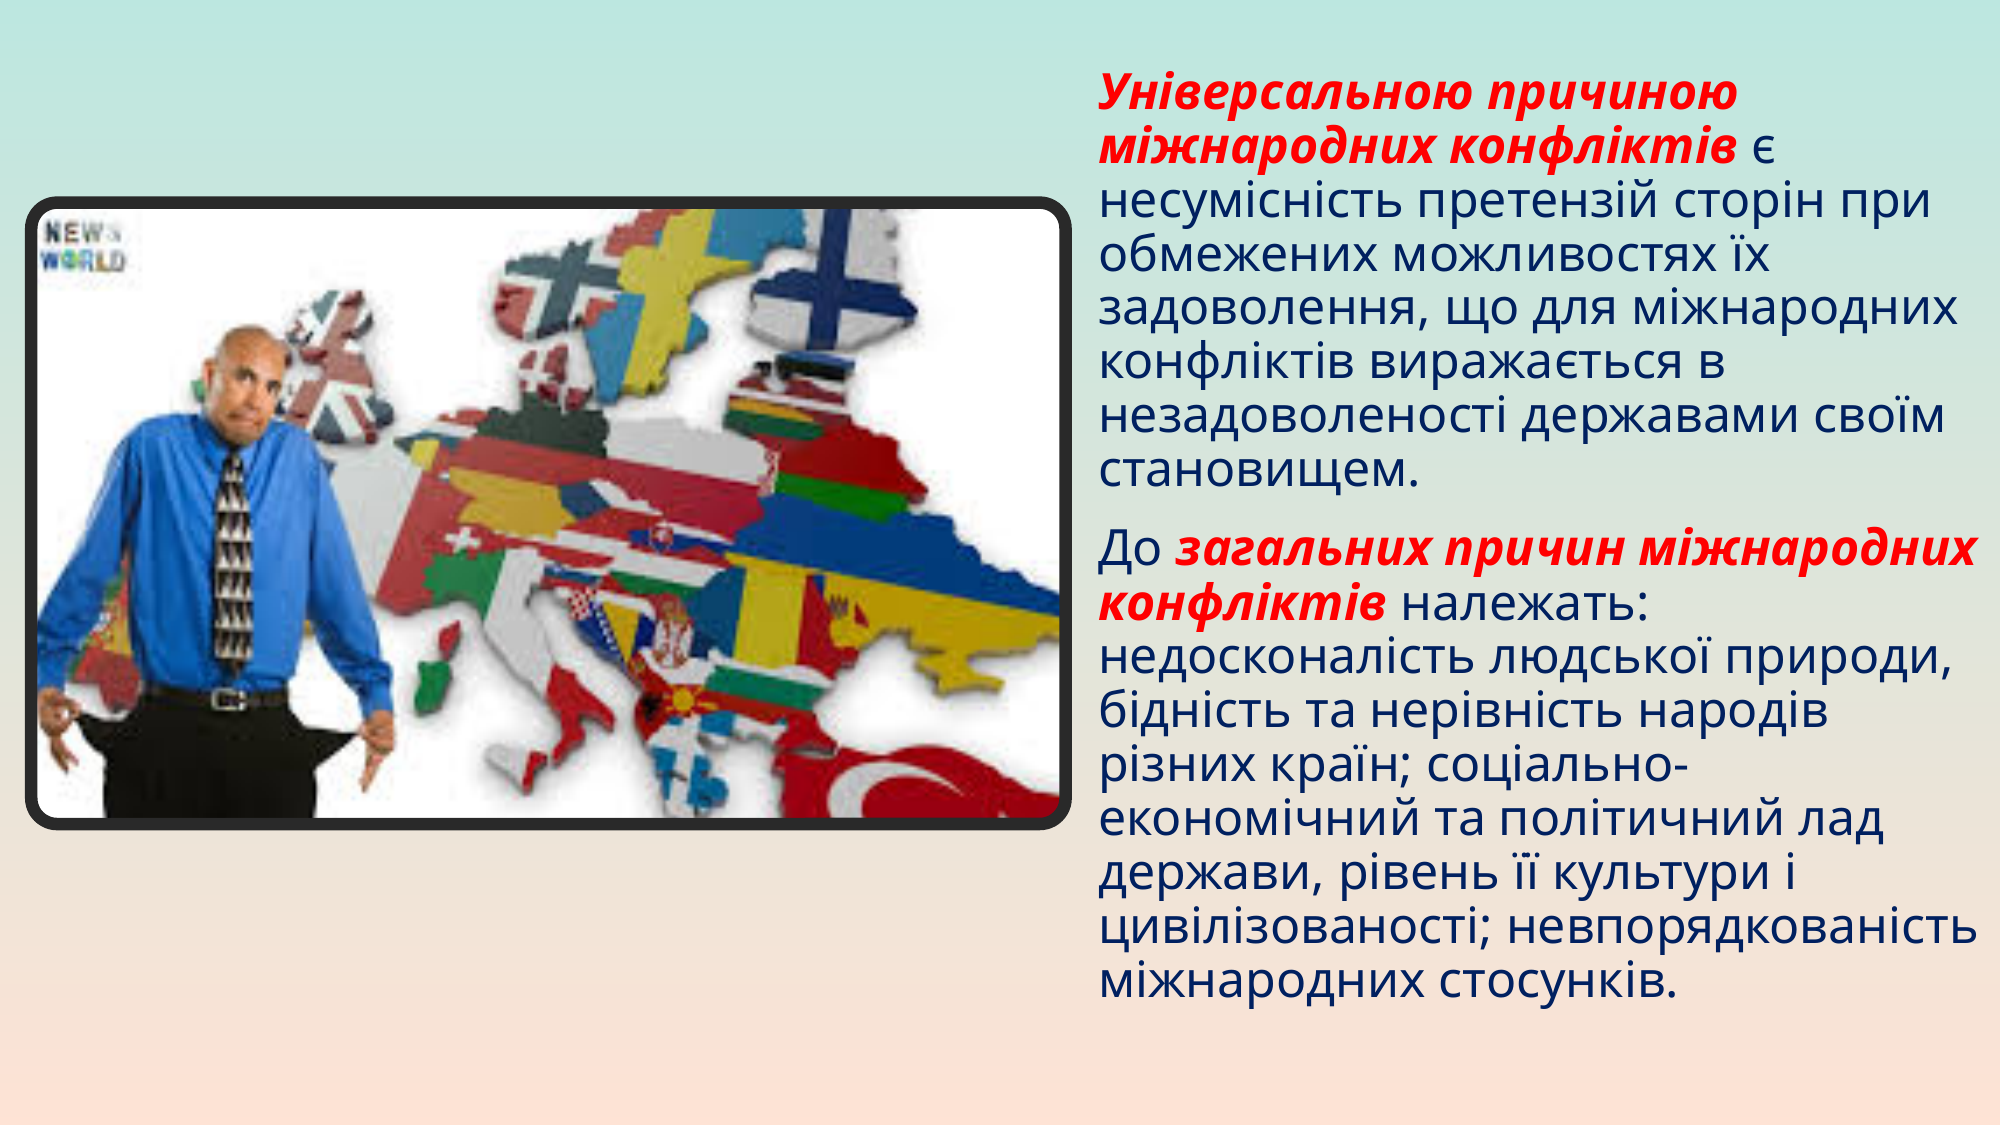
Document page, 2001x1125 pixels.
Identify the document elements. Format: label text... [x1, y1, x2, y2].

list Універсальною причиною міжнародних конфліктів є несумісність претензій сторін при обмежених можливостях їх задоволення, що для міжнародних конфліктів виражається в незадоволеності державами своїм становищем. До загальних причин міжнародних конфліктів належать: недосконалість людської природи, бідність та нерівність народів різних країн; соціально-економічний та політичний лад держави, рівень її культури і цивілізованості; невпорядкованість міжнародних стосунків. [1083, 58, 2000, 1125]
picture [30, 202, 1066, 825]
